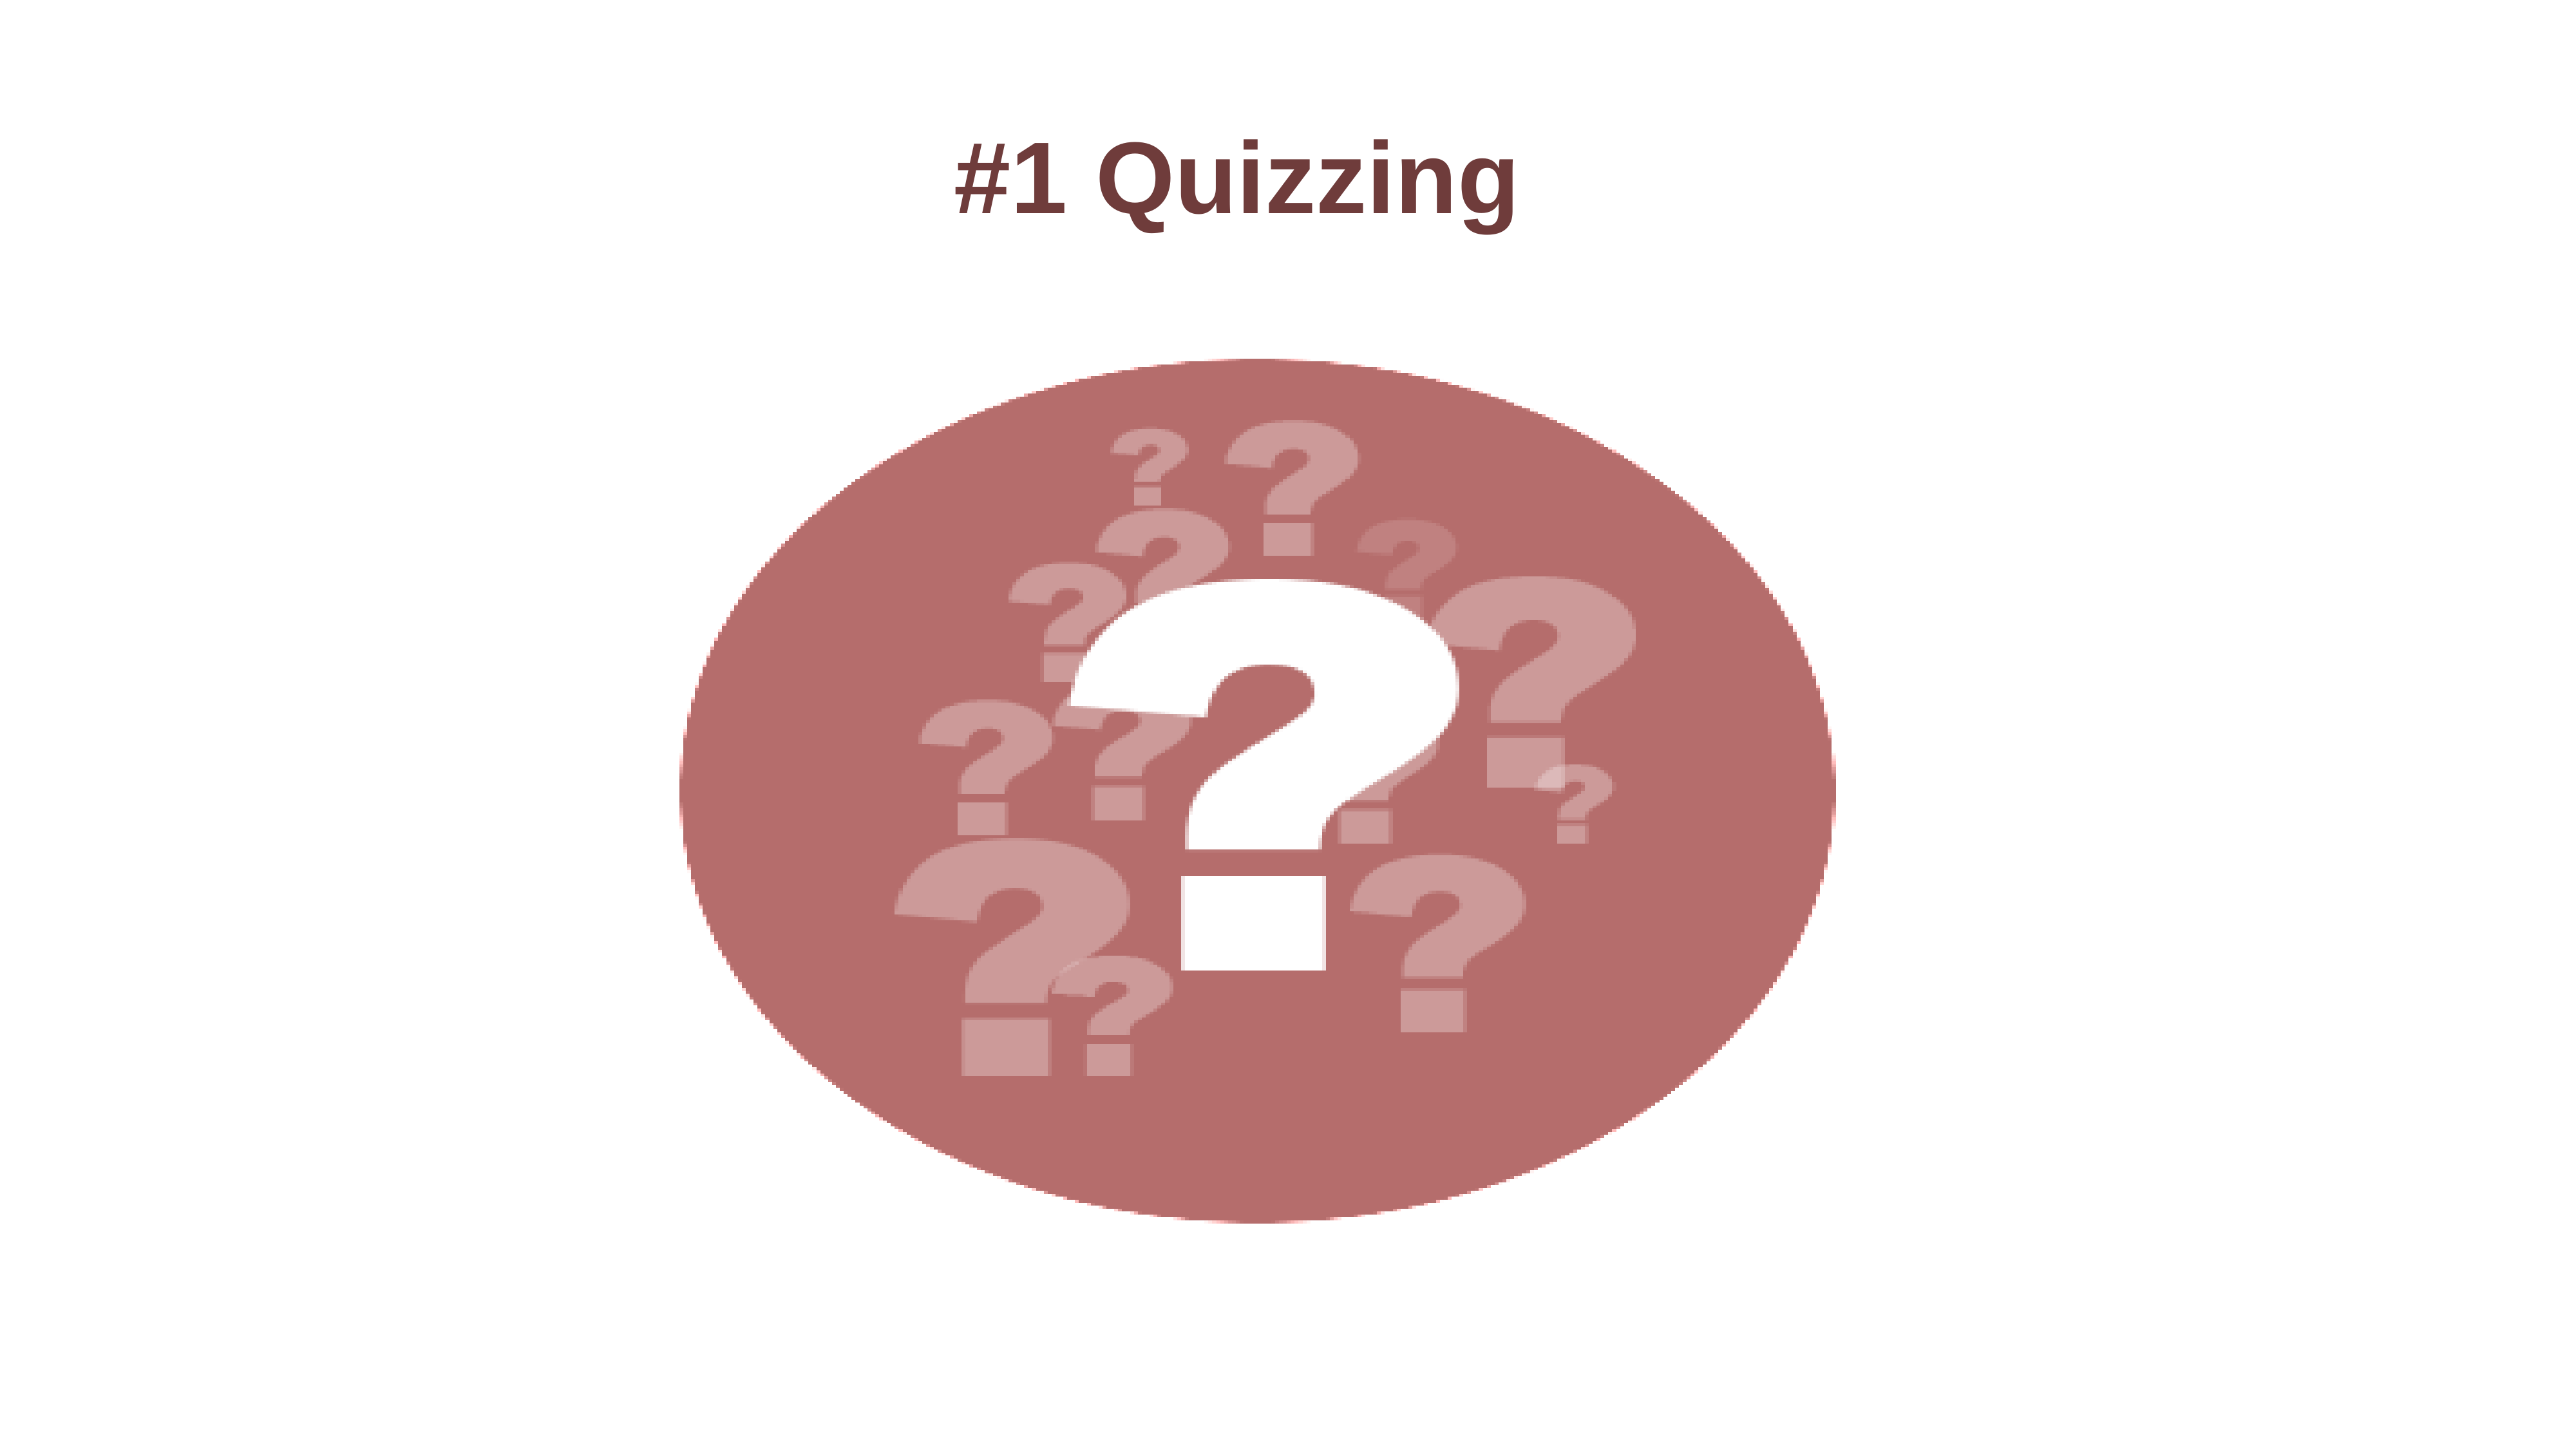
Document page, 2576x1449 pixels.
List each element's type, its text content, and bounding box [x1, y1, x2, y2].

picture [679, 359, 1836, 1224]
text_box #1 Quizzing [152, 100, 2323, 246]
